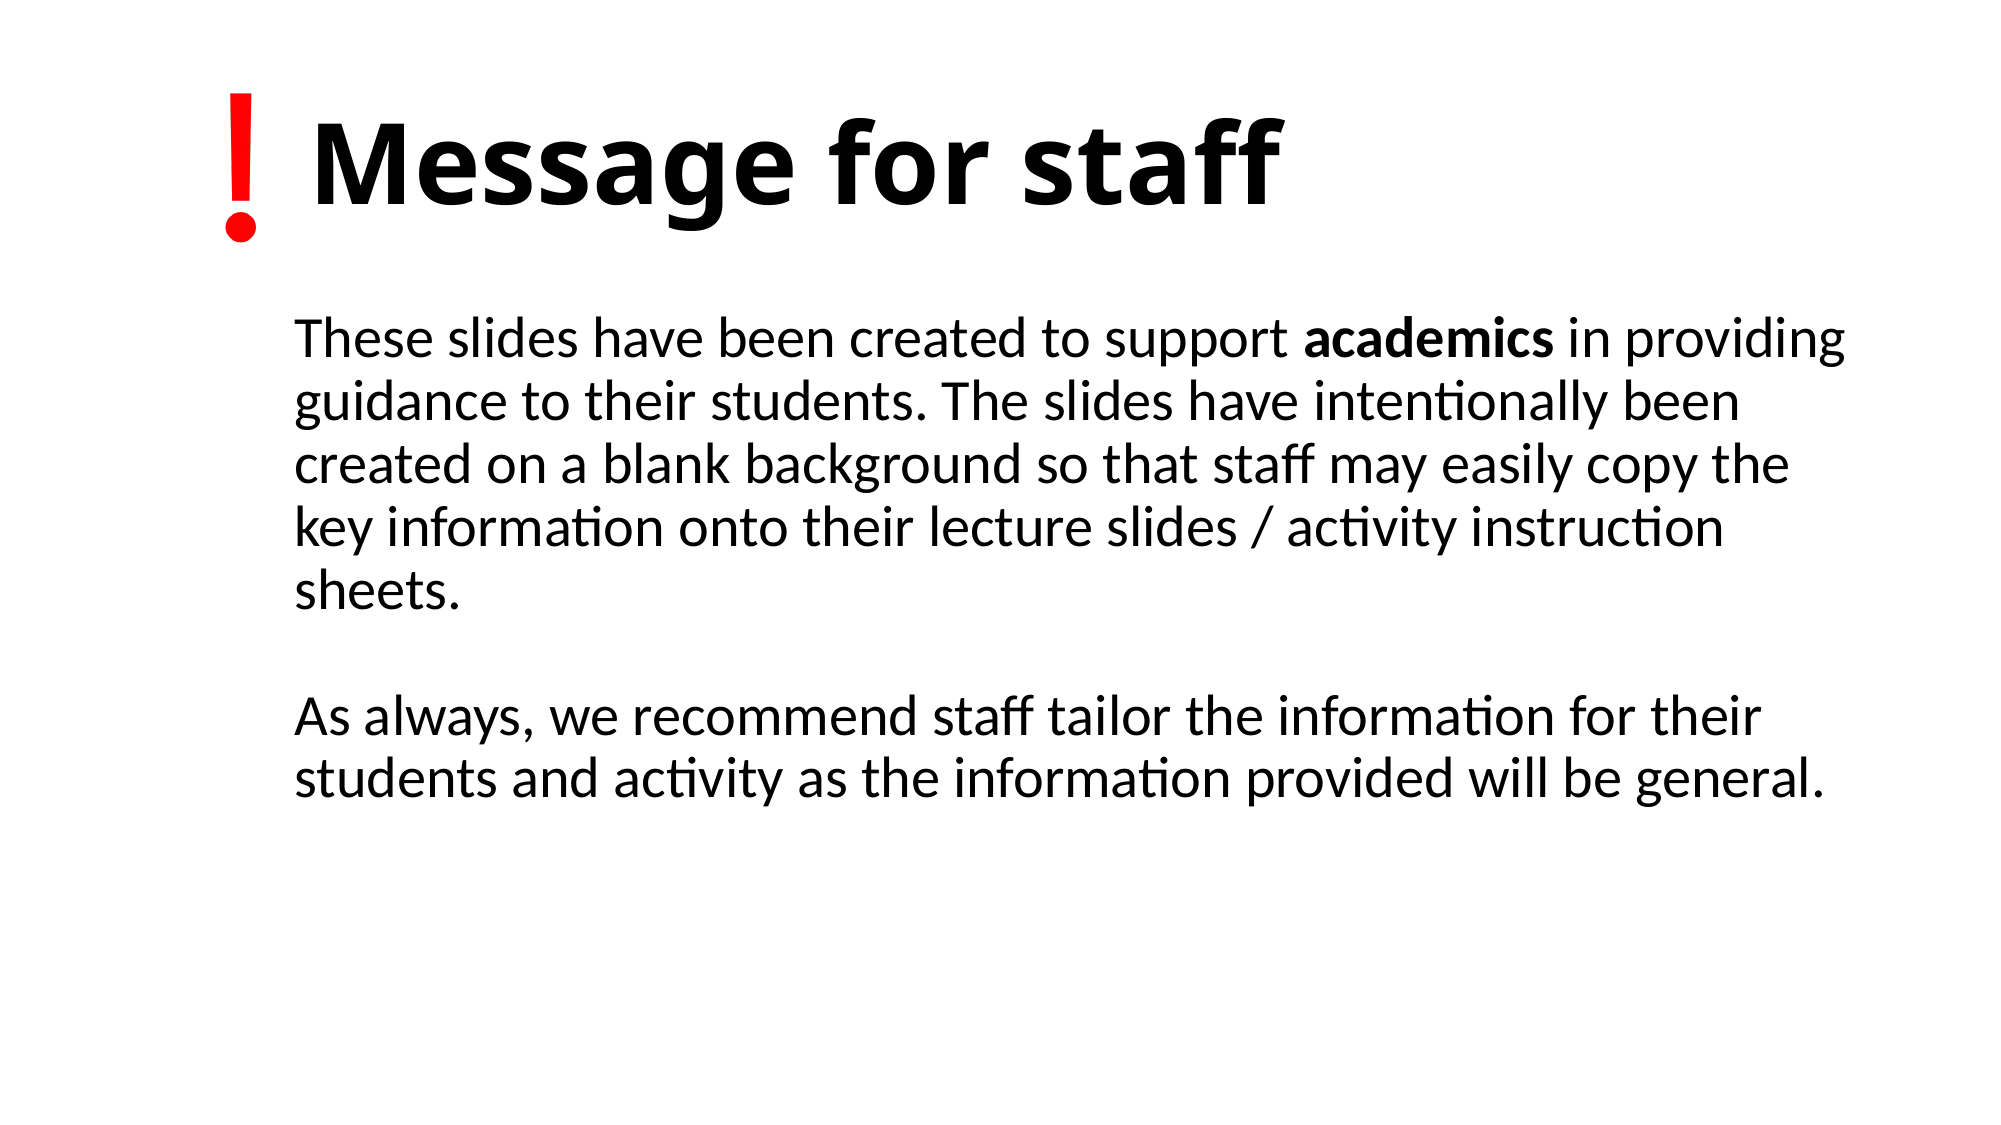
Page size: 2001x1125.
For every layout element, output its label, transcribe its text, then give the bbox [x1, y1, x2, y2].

title Message for staff [293, 59, 1863, 278]
list These slides have been created to support academics in providing guidance to their students. The slides have intentionally been created on a blank background so that staff may easily copy the key information onto their lecture slides / activity instruction sheets. As always, we recommend staff tailor the information for their students and activity as the information provided will be general. [279, 299, 1863, 1014]
picture [150, 78, 331, 259]
